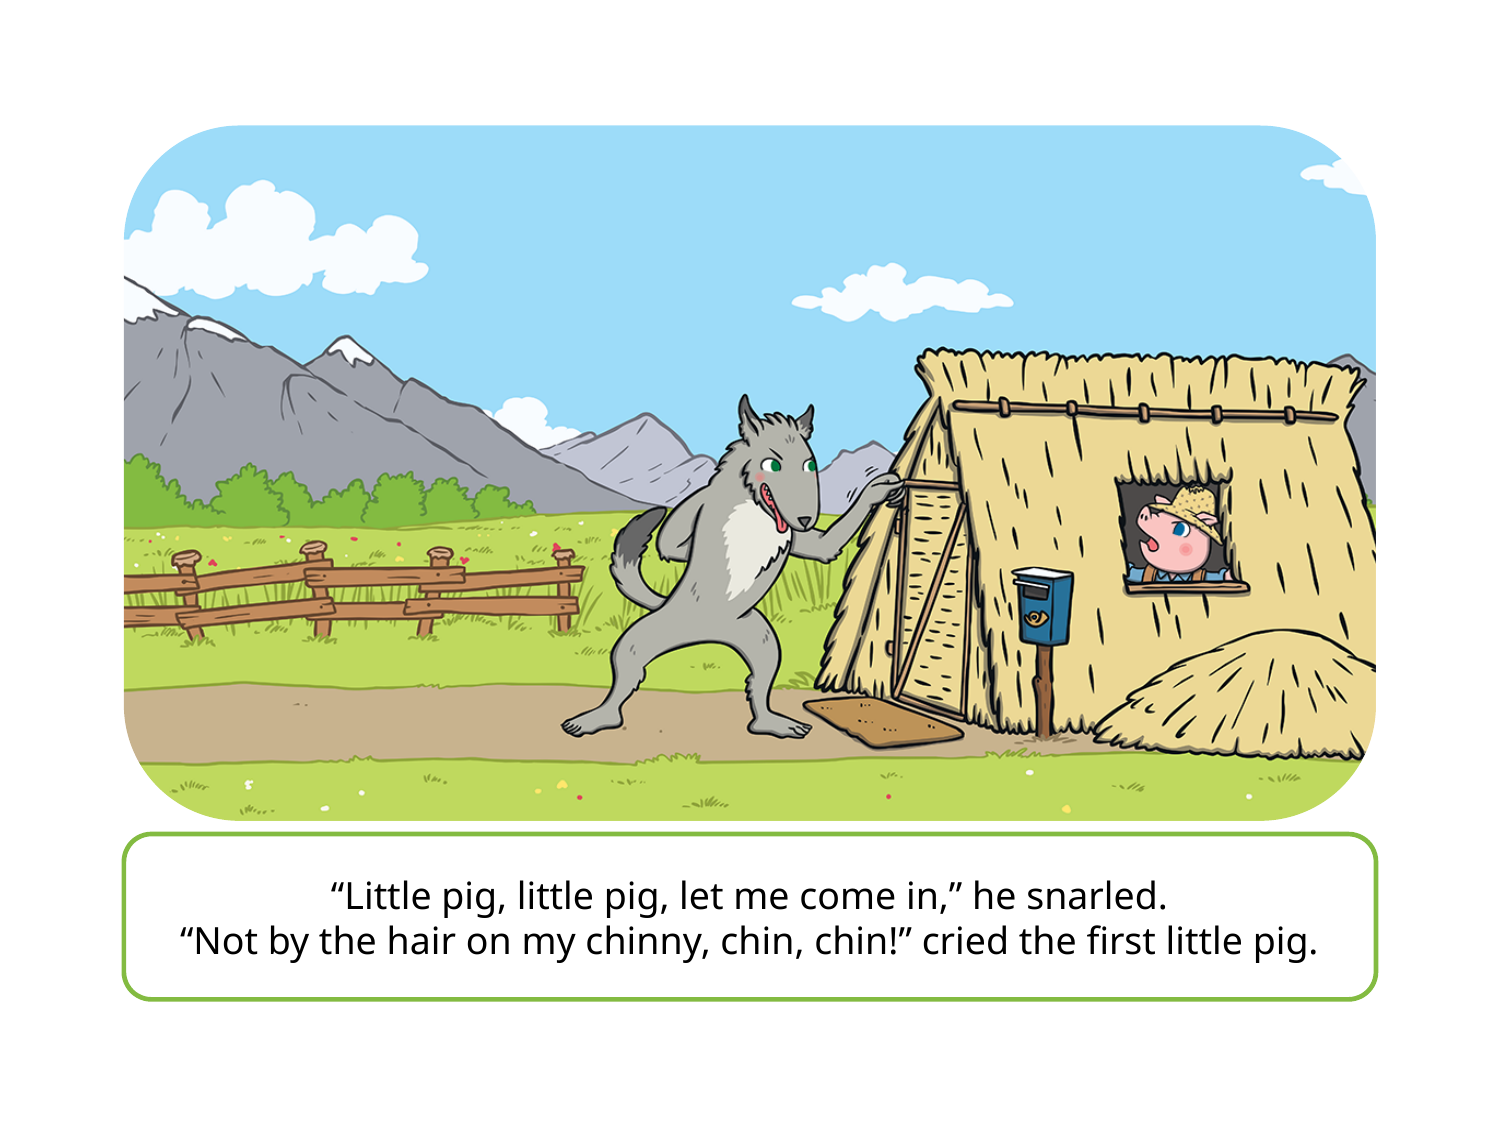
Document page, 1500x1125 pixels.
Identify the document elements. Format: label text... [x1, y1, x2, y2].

text_box “Little pig, little pig, let me come in,” he snarled. “Not by the hair on my chinny, chin, chin!” cried the first little pig. [121, 831, 1379, 1002]
picture [123, 125, 1377, 822]
